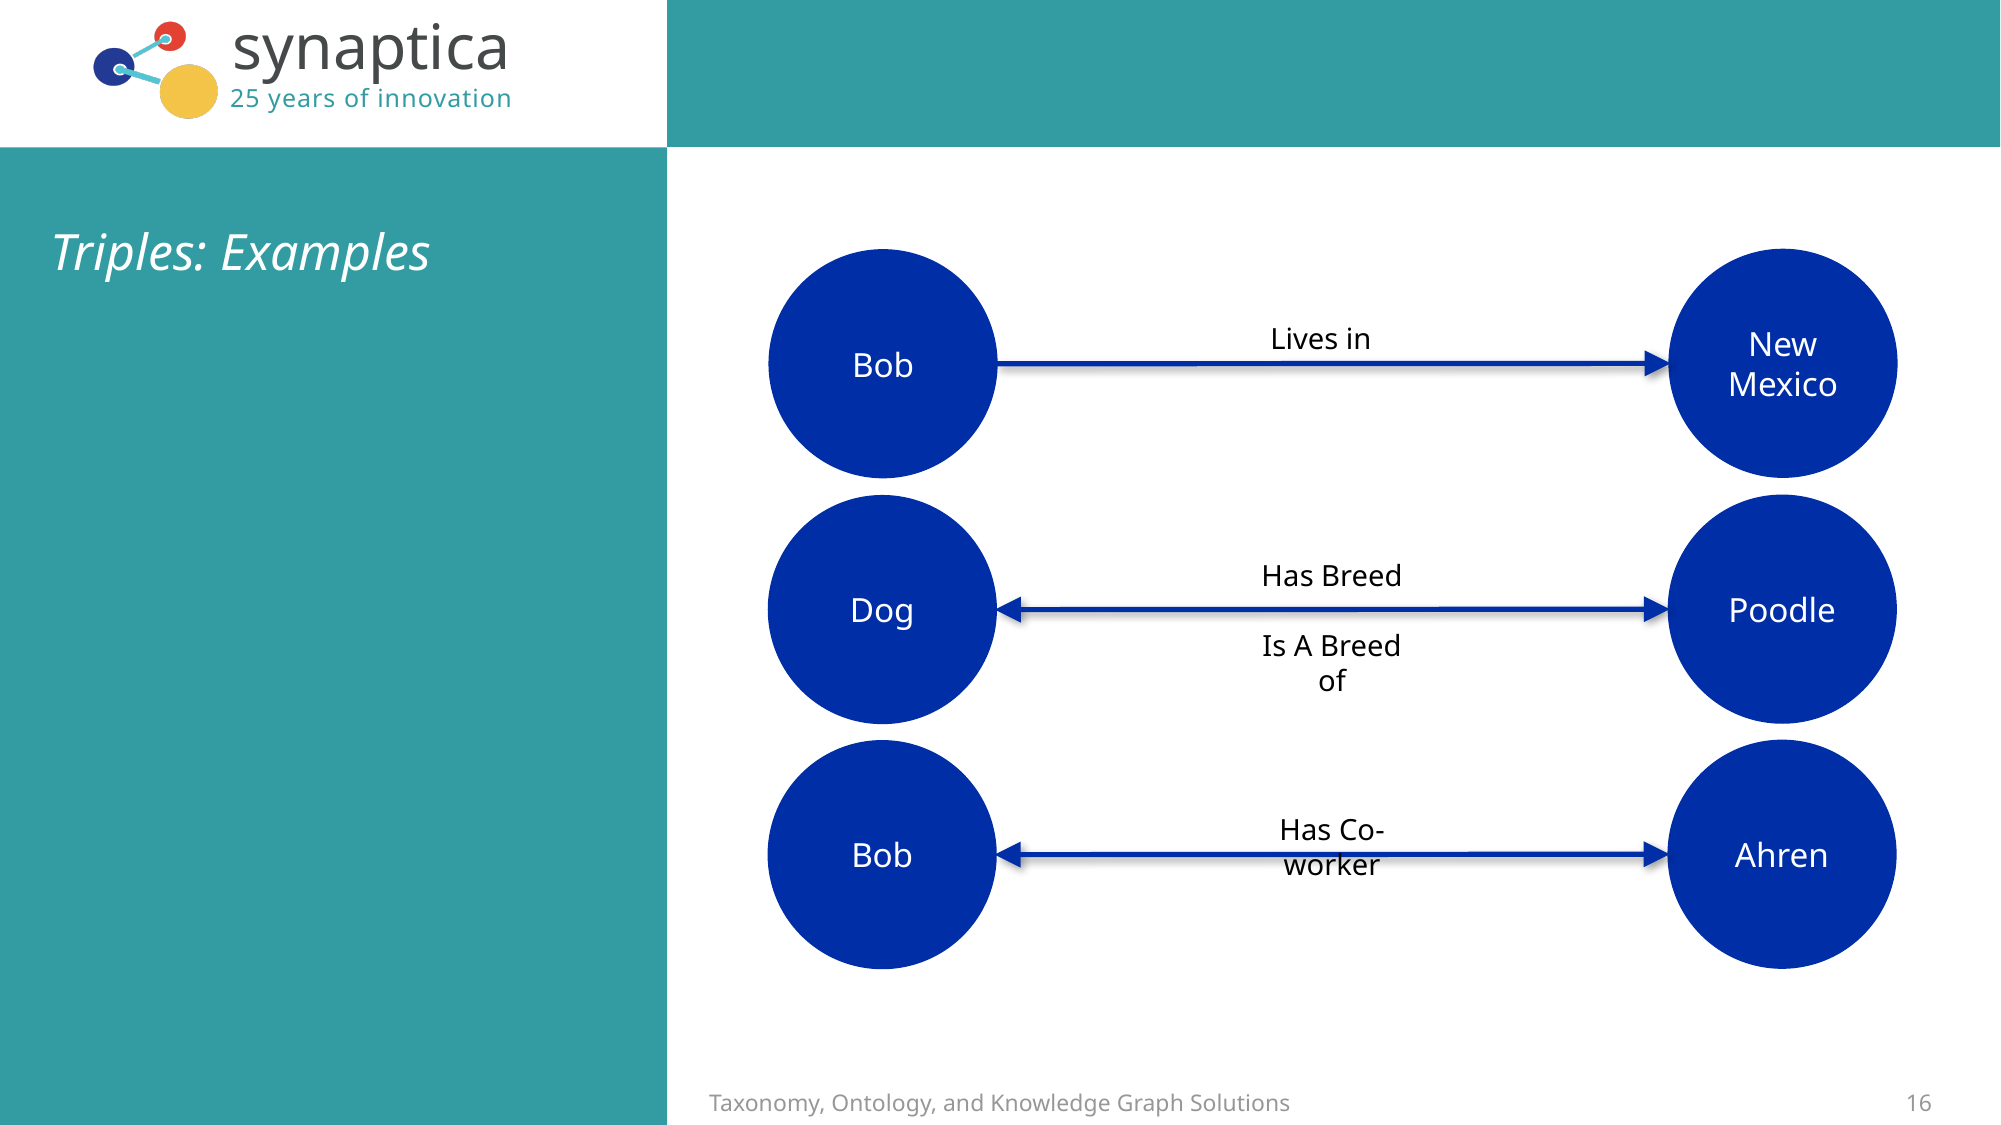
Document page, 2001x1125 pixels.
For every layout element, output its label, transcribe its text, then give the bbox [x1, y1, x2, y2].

text_box Triples: Examples [35, 212, 633, 288]
table_header 16 [1839, 1077, 1999, 1125]
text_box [770, 250, 1896, 477]
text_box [769, 496, 1896, 723]
text_box [667, 0, 2001, 147]
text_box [769, 741, 1895, 968]
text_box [84, 0, 525, 126]
text_box [0, 147, 668, 1125]
